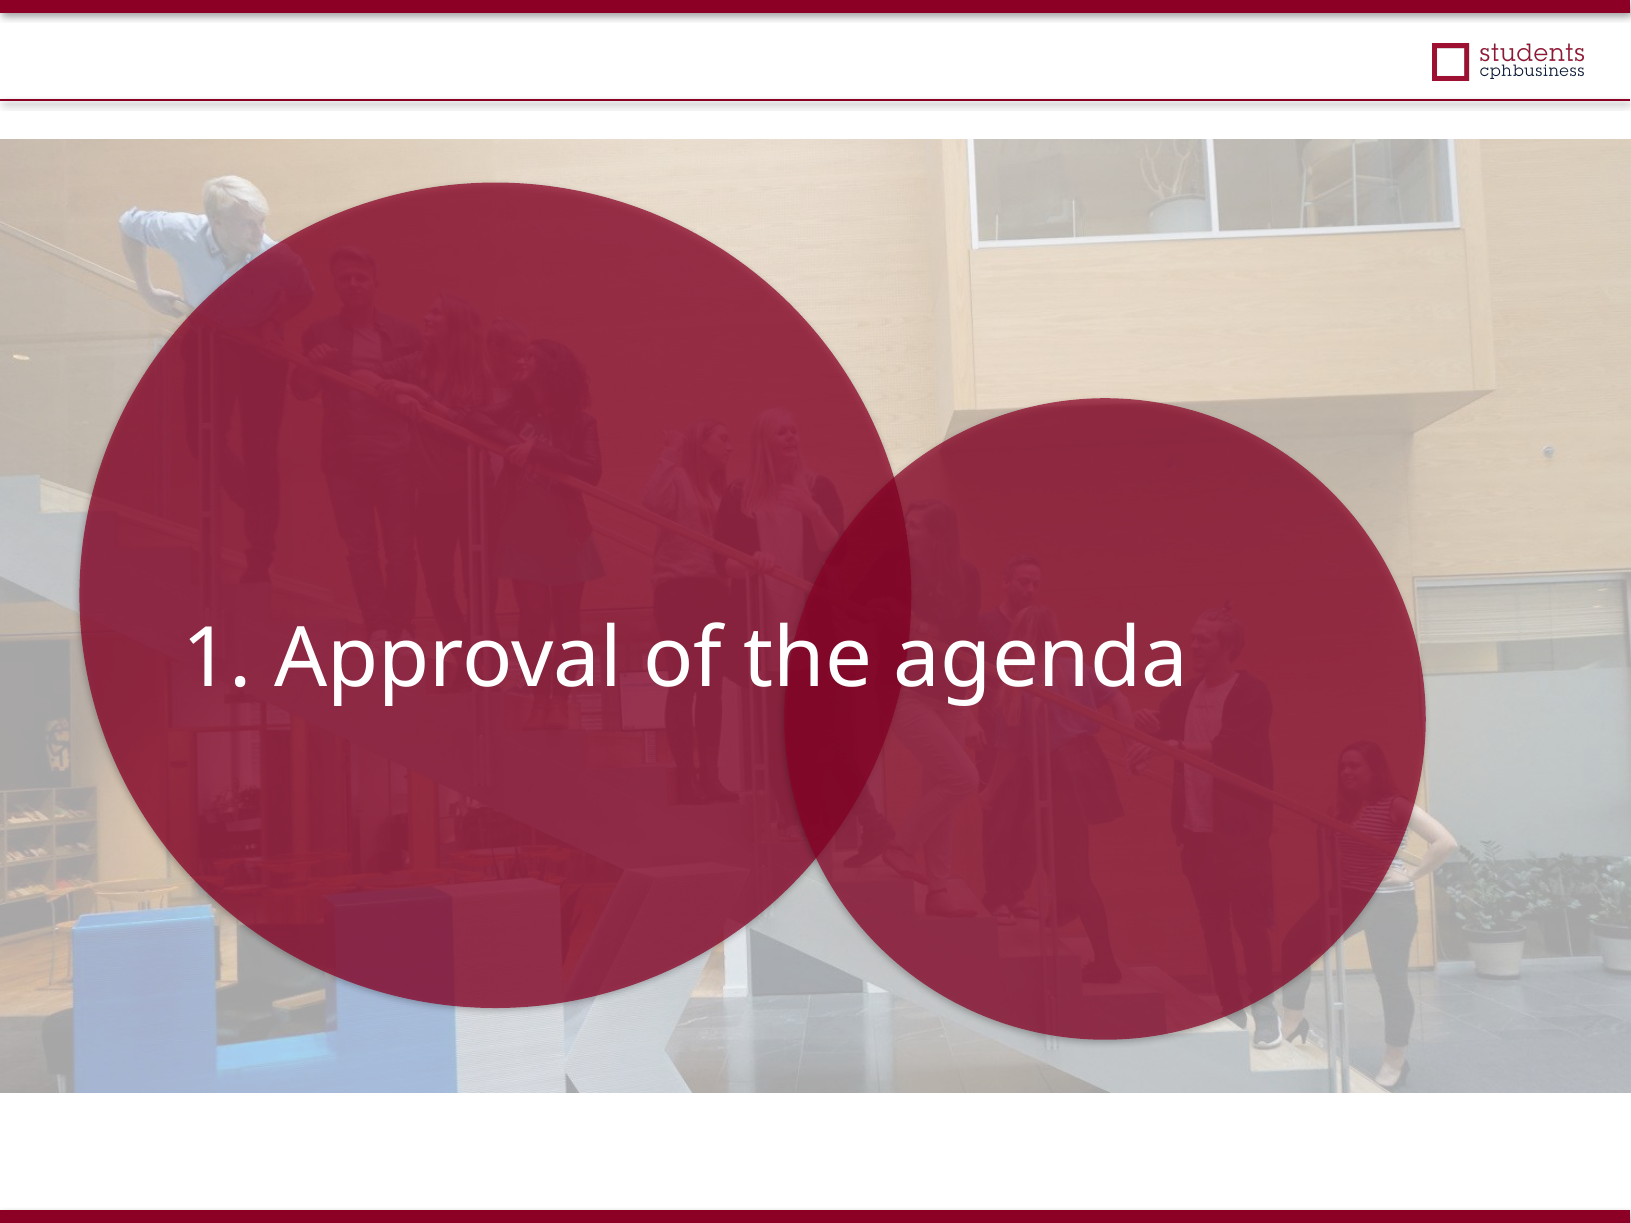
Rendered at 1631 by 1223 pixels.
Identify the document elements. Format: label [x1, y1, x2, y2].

picture [0, 139, 1631, 1094]
picture [1432, 43, 1584, 81]
